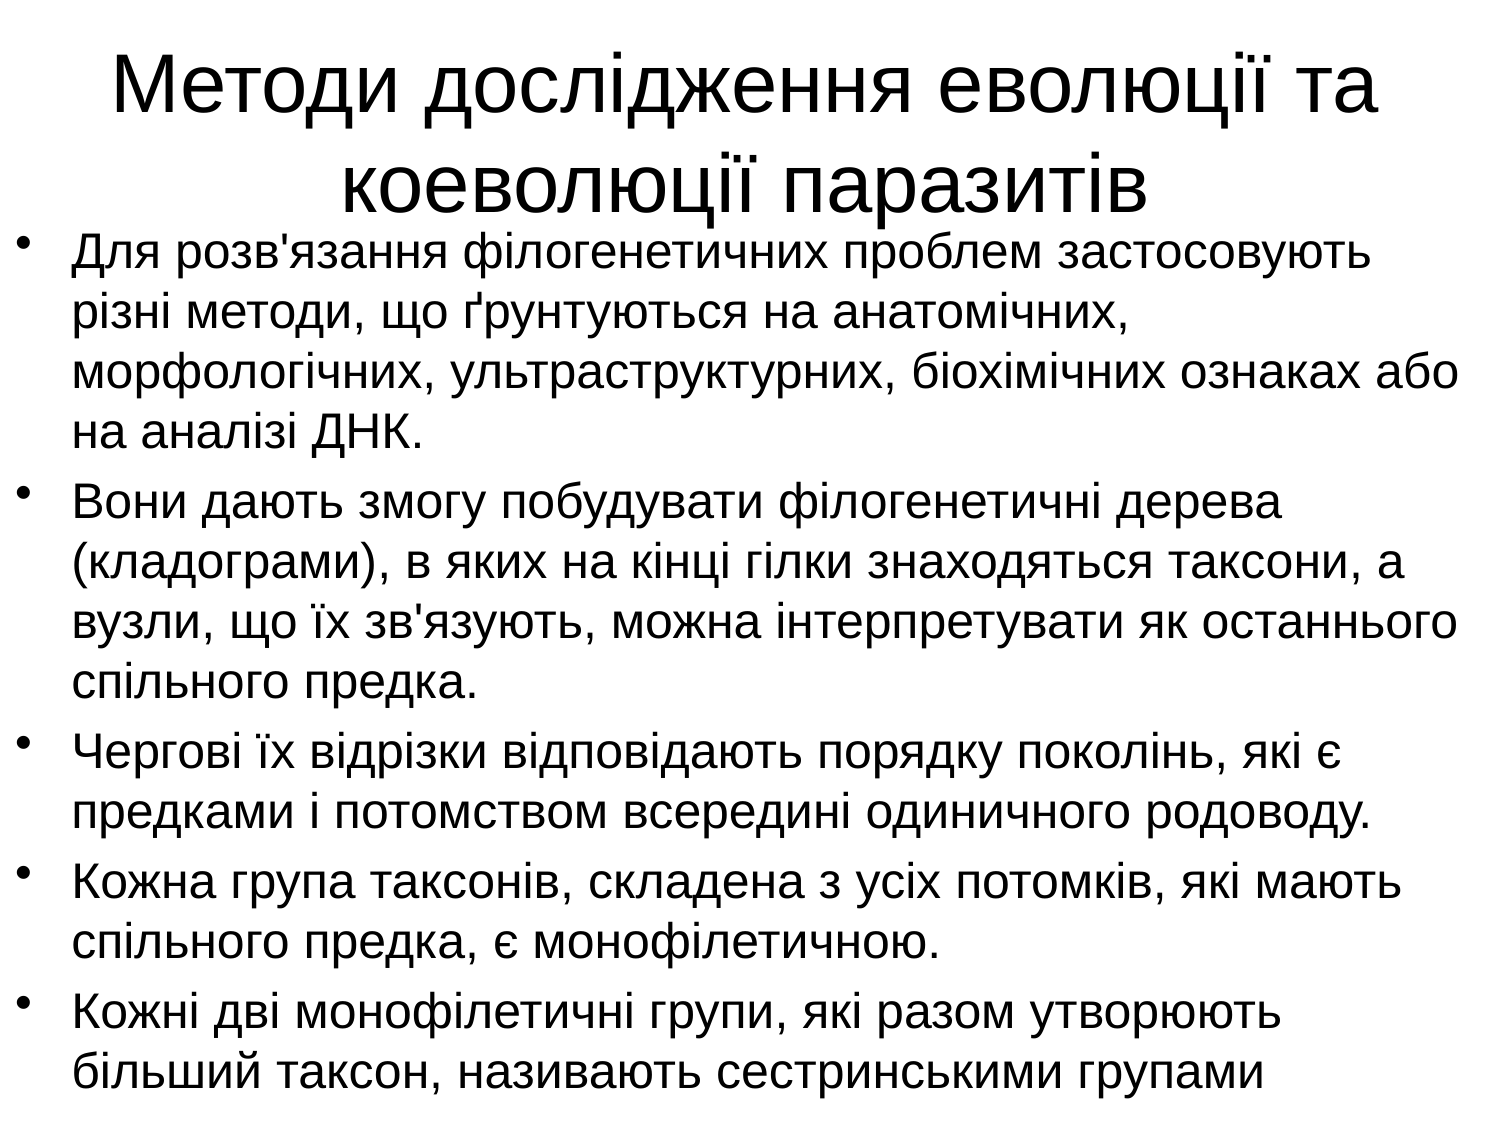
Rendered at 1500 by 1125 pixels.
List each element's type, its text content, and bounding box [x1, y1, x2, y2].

list Для розв'язання філогенетичних проблем застосовують різні методи, що ґрунтуються на анатомічних, морфологічних, ультраструктурних, біохімічних ознаках або на аналізі ДНК. Вони дають змогу побудувати філогенетичні дерева (кладограми), в яких на кінці гілки знаходяться таксони, а вузли, що їх зв'язують, можна інтерпретувати як останнього спільного предка. Чергові їх відрізки відповідають порядку поколінь, які є предками і потомством всередині одиничного родоводу. Кожна група таксонів, складена з усіх потомків, які мають спільного предка, є монофілетичною. Кожні дві монофілетичні групи, які разом утворюють більший таксон, називають сестринськими групами [0, 210, 1500, 1125]
title Методи дослідження еволюції та коеволюції паразитів [70, 35, 1421, 210]
